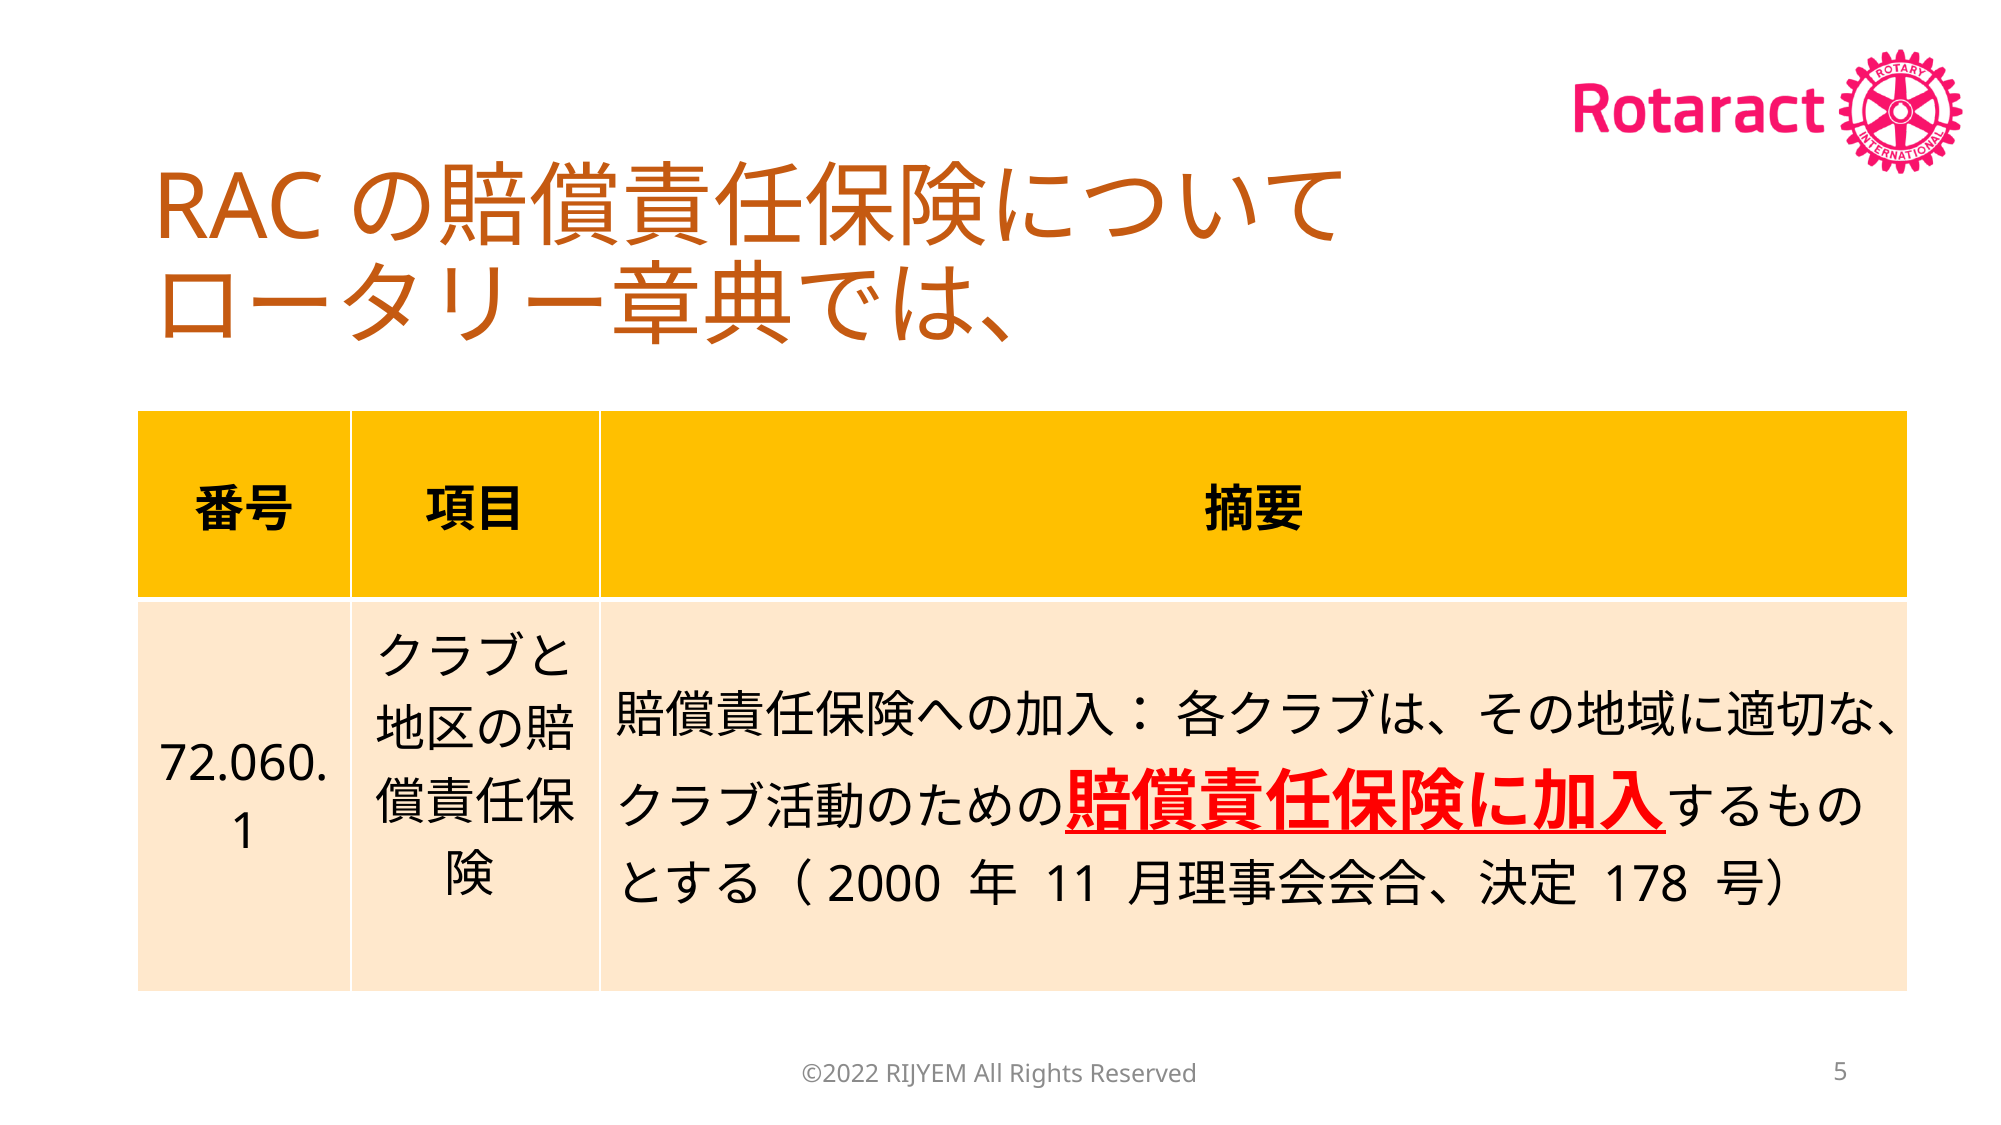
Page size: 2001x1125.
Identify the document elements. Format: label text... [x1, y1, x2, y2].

footer ©2022 RIJYEM All Rights Reserved [662, 1042, 1338, 1103]
table_header 番号 [138, 411, 350, 597]
slide_number 5 [1412, 1042, 1863, 1103]
title RACの賠償責任保険について ロータリー章典では、 [137, 149, 1863, 367]
picture [1536, 11, 2000, 212]
table_header 摘要 [601, 411, 1907, 597]
table_header 項目 [352, 411, 599, 597]
table_cell 賠償責任保険への加入： 各クラブは、その地域に適切な、クラブ活動のための賠償責任保険に加入するものとする（2000 年 11 月理事会会合、決定 178 号） [601, 602, 1907, 991]
table_cell 72.060.1 [138, 602, 350, 991]
table_cell クラブと地区の賠償責任保険 [352, 602, 599, 991]
